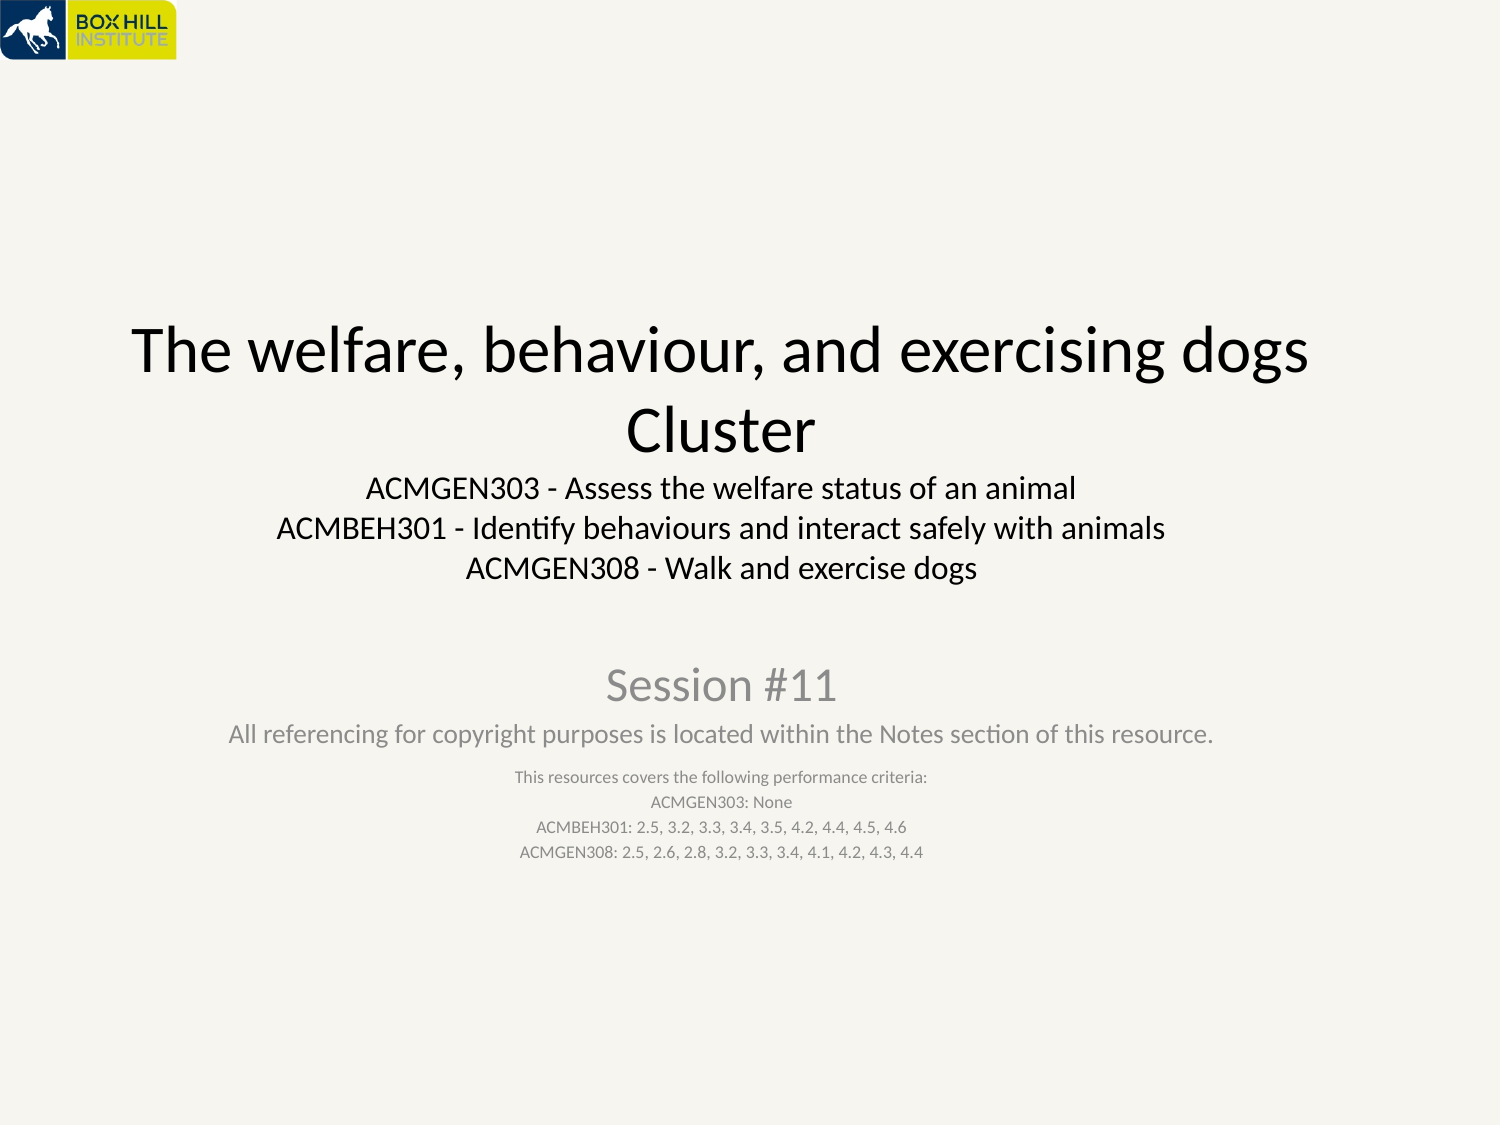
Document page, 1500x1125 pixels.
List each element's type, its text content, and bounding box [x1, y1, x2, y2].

subtitle Session #11 All referencing for copyright purposes is located within the Notes section of this resource. [112, 645, 1332, 757]
picture [0, 0, 177, 60]
title The welfare, behaviour, and exercising dogs Cluster ACMGEN303 - Assess the welfare status of an animal ACMBEH301 - Identify behaviours and interact safely with animals ACMGEN308 - Walk and exercise dogs [112, 295, 1332, 596]
text_box This resources covers the following performance criteria: ACMGEN303: None ACMBEH301: 2.5, 3.2, 3.3, 3.4, 3.5, 4.2, 4.4, 4.5, 4.6 ACMGEN308: 2.5, 2.6, 2.8, 3.2, 3.3, 3.4, 4.1, 4.2, 4.3, 4.4 [112, 757, 1332, 871]
